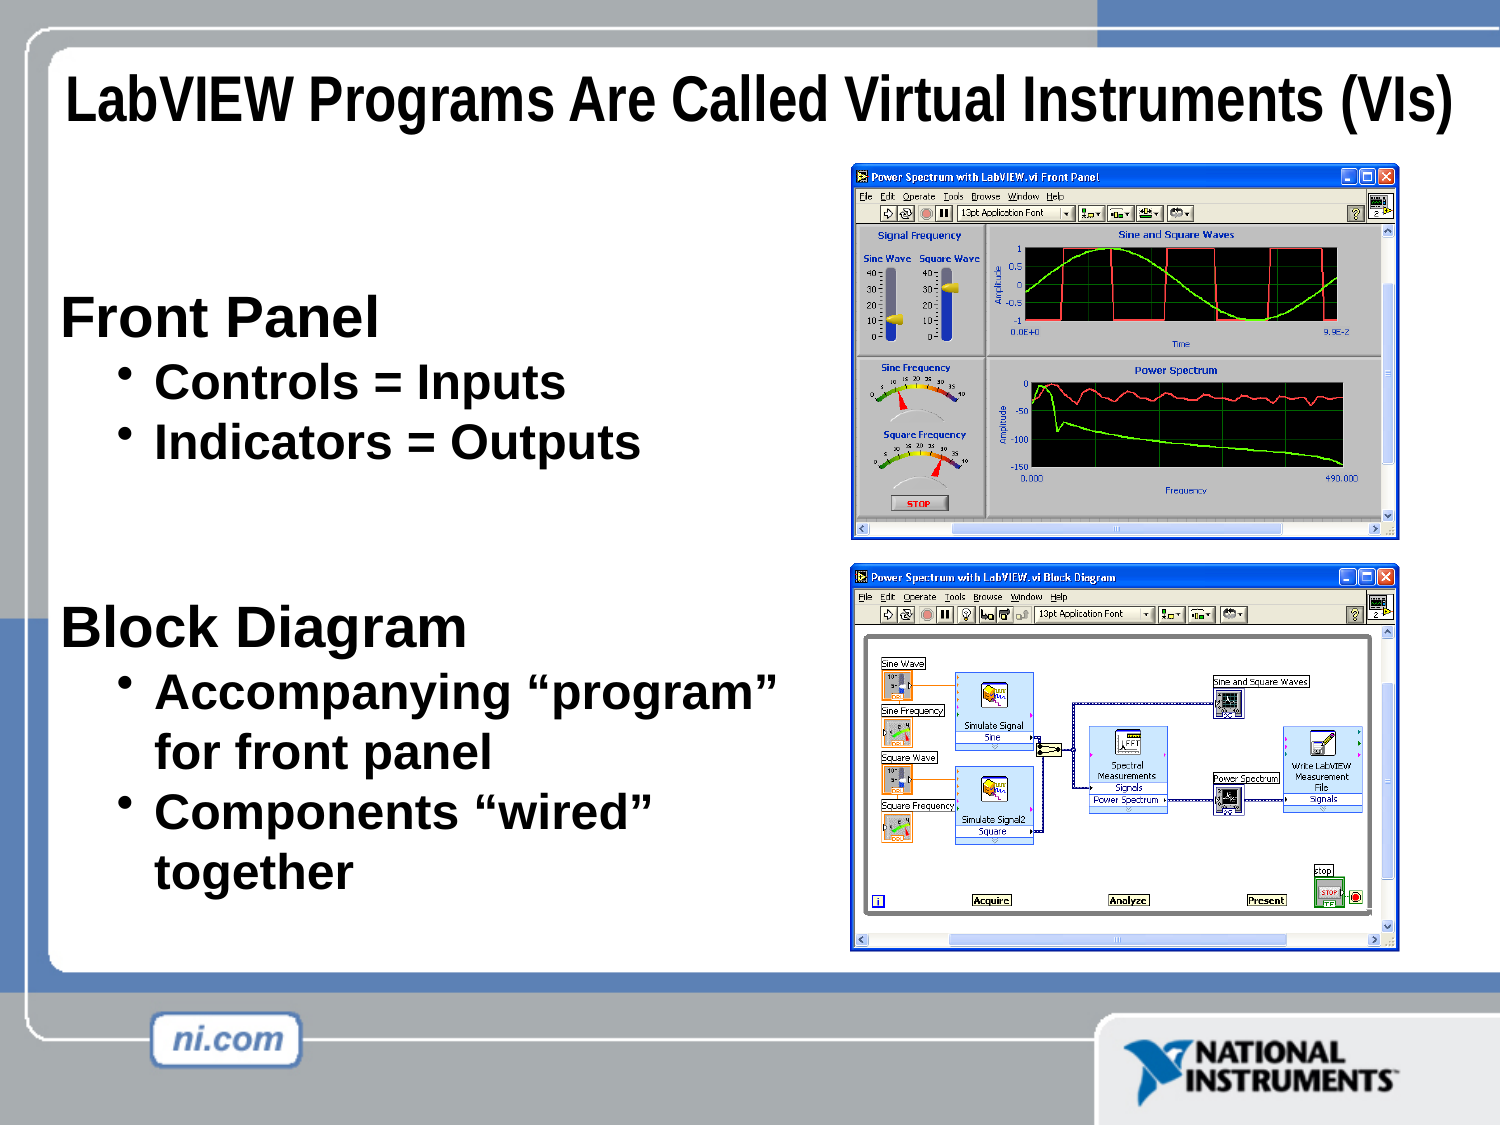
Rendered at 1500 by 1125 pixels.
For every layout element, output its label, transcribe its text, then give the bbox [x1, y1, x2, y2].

title LabVIEW Programs Are Called Virtual Instruments (VIs) [50, 20, 1500, 171]
picture [0, 0, 1500, 1125]
text_box Front Panel Controls = Inputs Indicators = Outputs Block Diagram Accompanying “program” for front panel Components “wired” together [50, 274, 796, 904]
